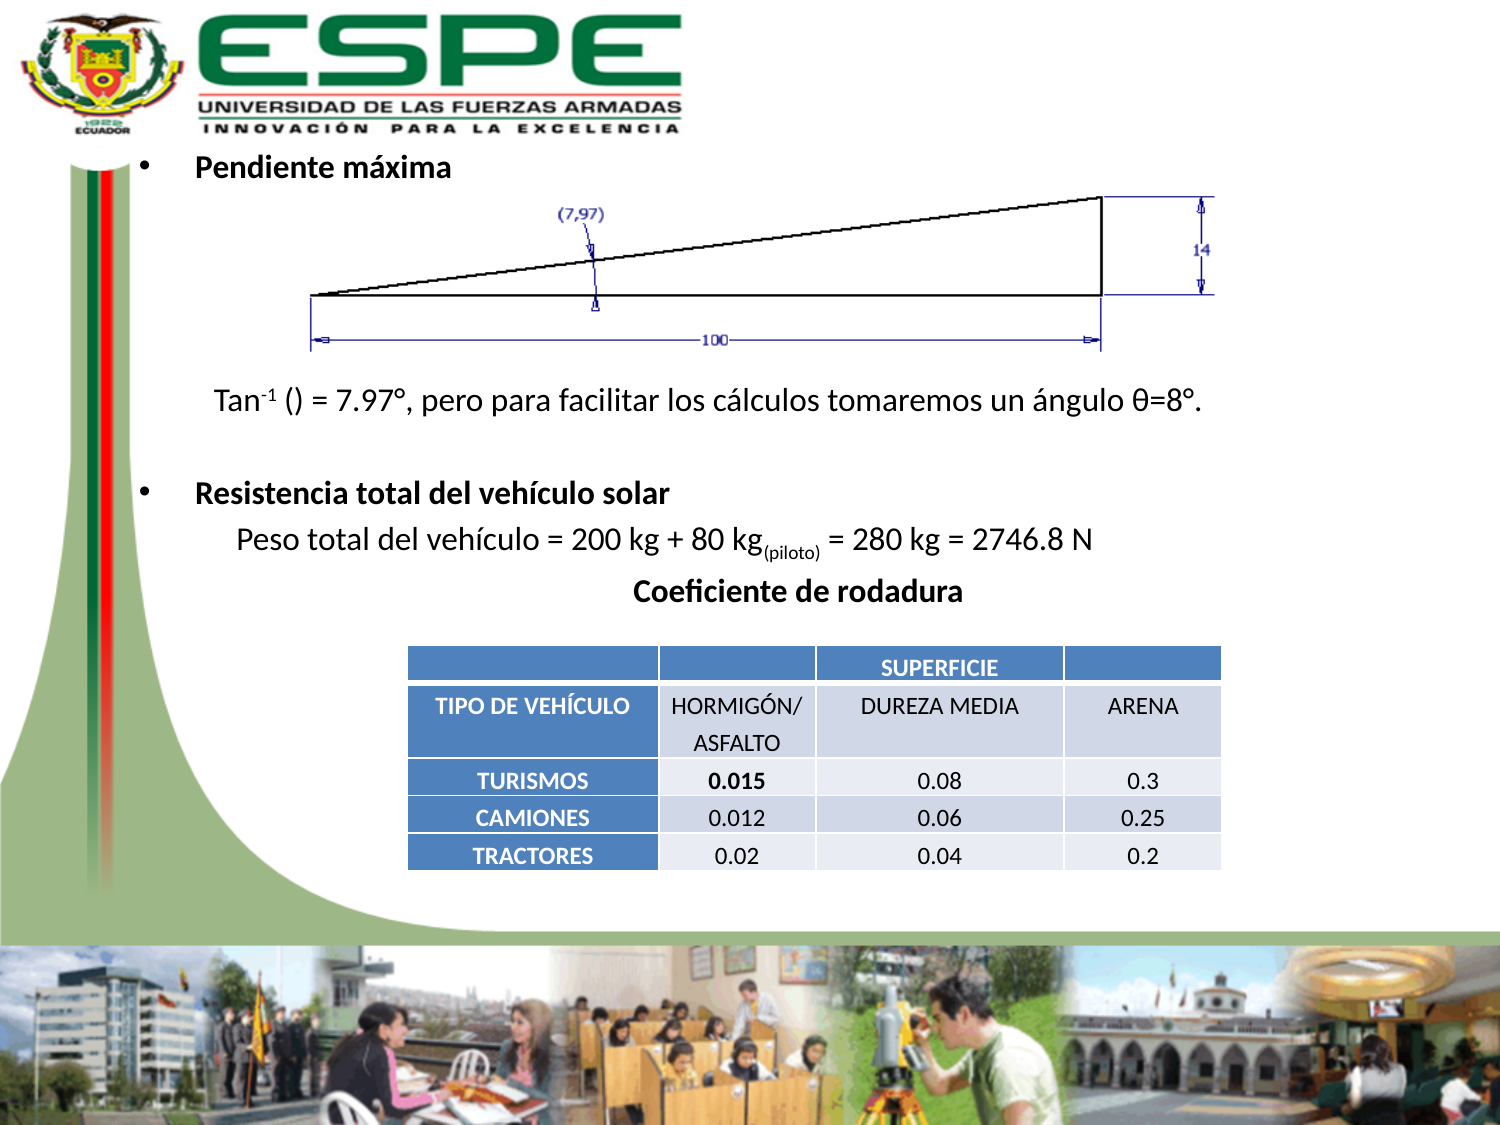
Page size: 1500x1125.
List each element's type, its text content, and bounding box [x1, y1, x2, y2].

table_cell 0.04 [817, 834, 1063, 870]
table_cell 0.012 [660, 796, 815, 832]
table_header [1065, 646, 1221, 680]
table_cell TRACTORES [408, 834, 658, 870]
table_cell 0.08 [817, 759, 1063, 795]
table_cell 0.3 [1065, 759, 1221, 795]
table_header SUPERFICIE [817, 646, 1063, 680]
table_header [660, 646, 815, 680]
table_cell 0.2 [1065, 834, 1221, 870]
table_cell DUREZA MEDIA [817, 686, 1063, 757]
table_cell 0.02 [660, 834, 815, 870]
table_cell 0.015 [660, 759, 815, 795]
table_cell CAMIONES [408, 796, 658, 832]
table_cell 0.25 [1065, 796, 1221, 832]
table_cell TIPO DE VEHÍCULO [408, 686, 658, 757]
table_header [408, 646, 658, 680]
table_cell 0.06 [817, 796, 1063, 832]
table_cell TURISMOS [408, 759, 658, 795]
picture [0, 0, 1500, 1125]
table_cell HORMIGÓN/ ASFALTO [660, 686, 815, 757]
table_cell ARENA [1065, 686, 1221, 757]
